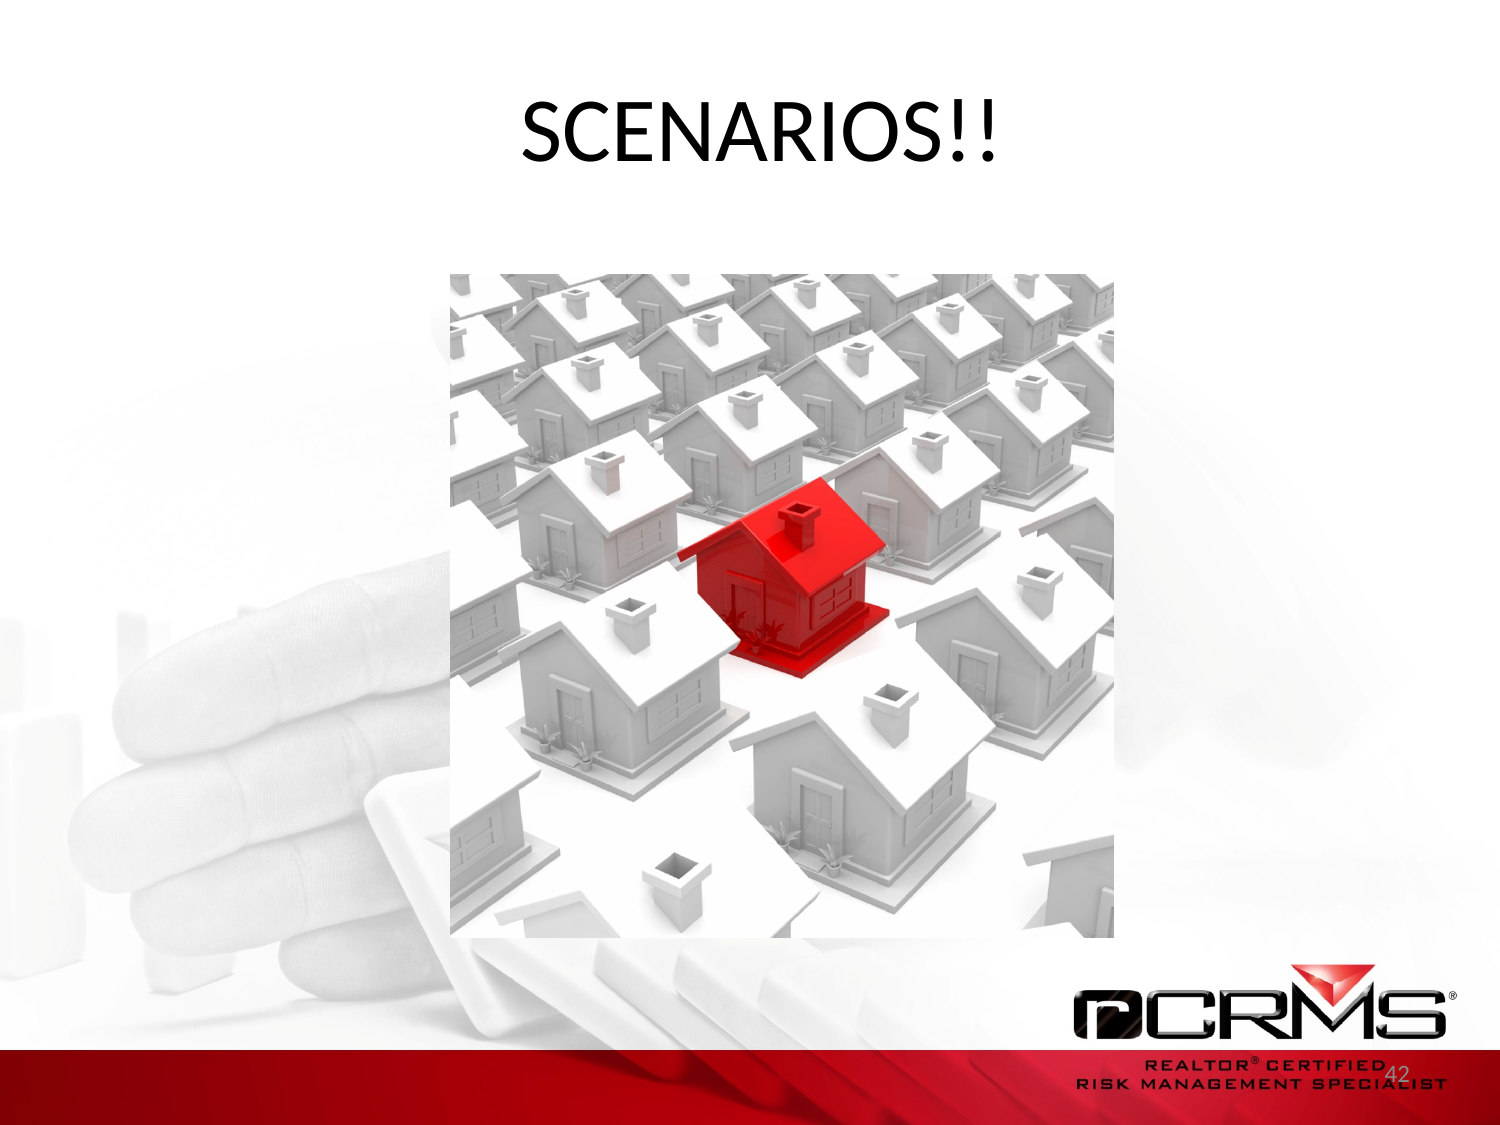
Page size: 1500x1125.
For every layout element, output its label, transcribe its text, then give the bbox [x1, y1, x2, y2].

slide_number 42 [1074, 1042, 1425, 1103]
picture [0, 0, 1500, 1125]
title SCENARIOS!! [50, 37, 1475, 213]
